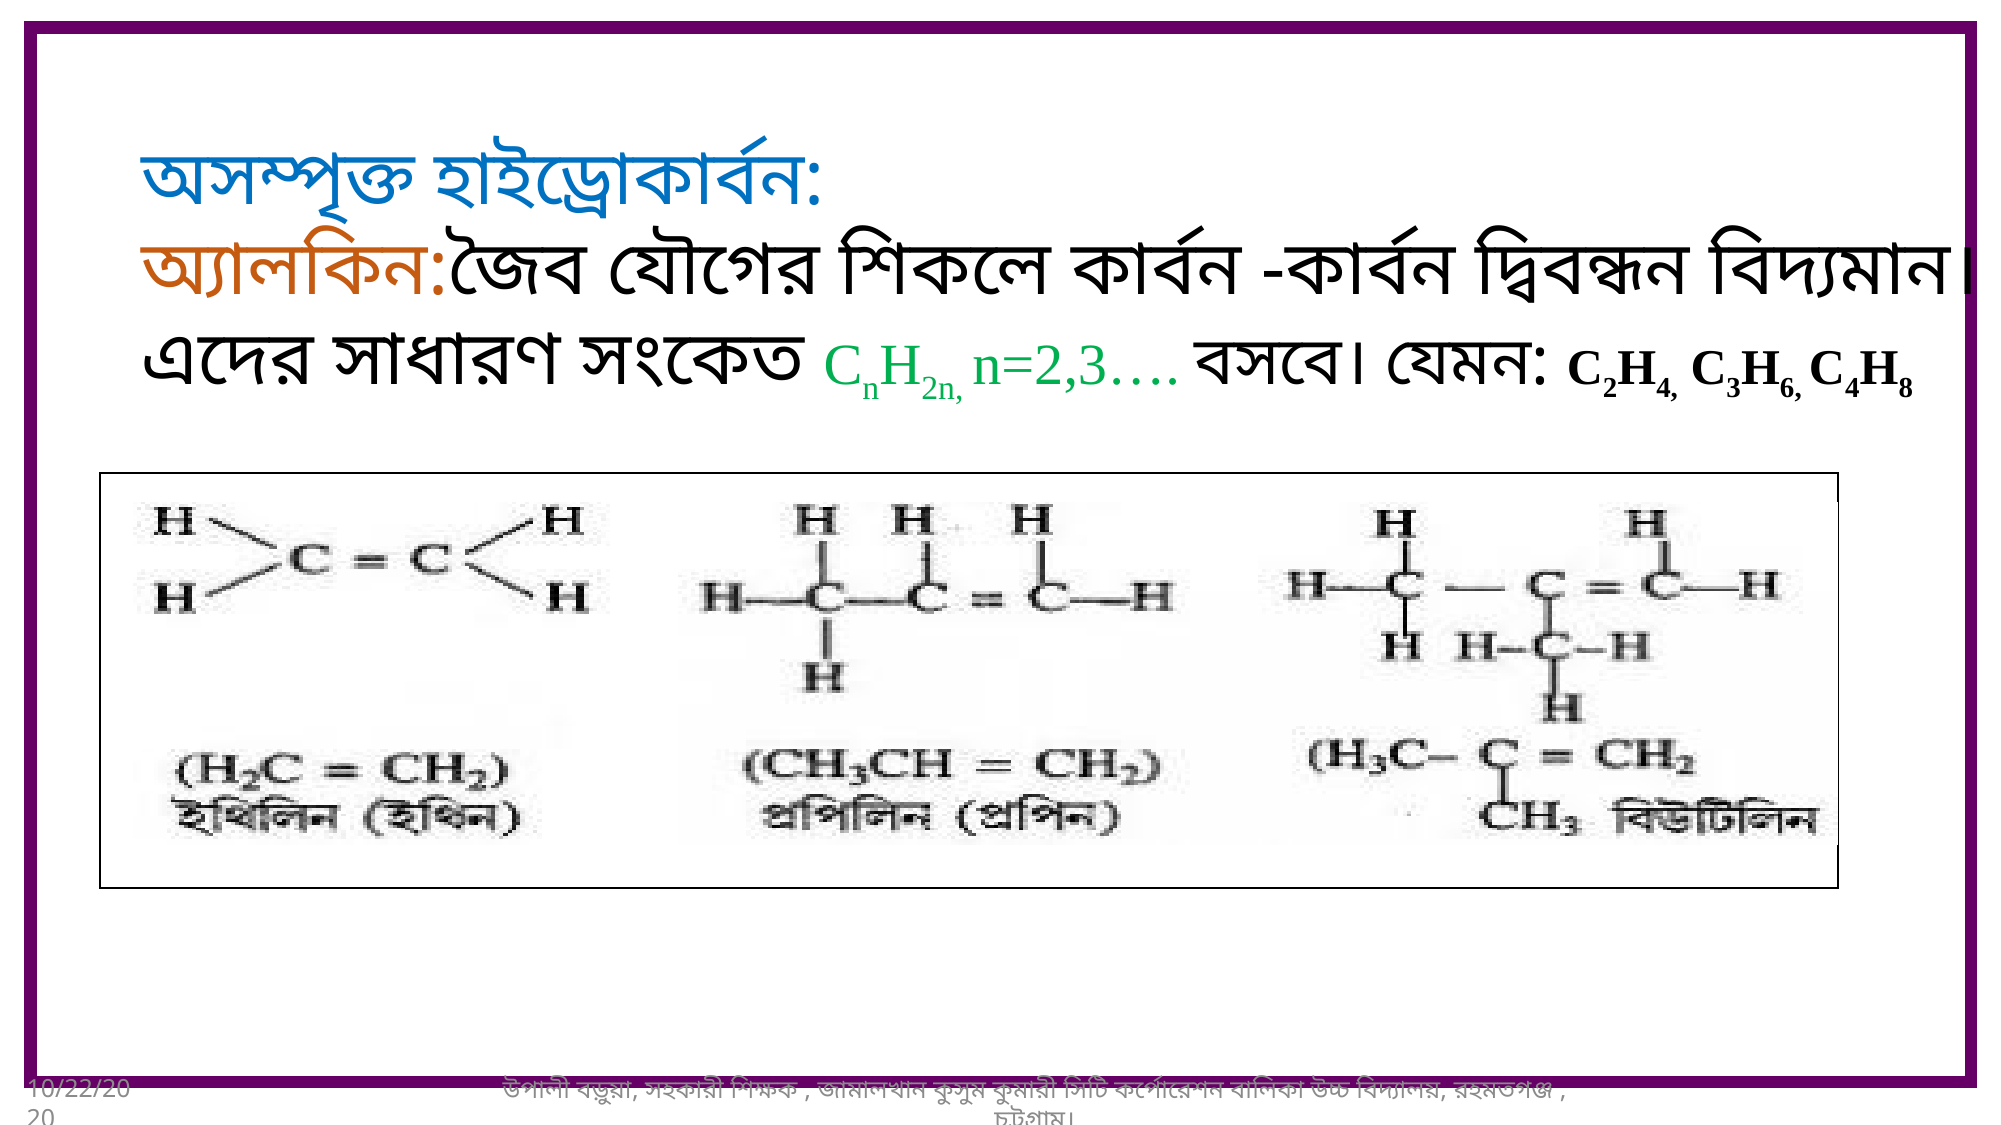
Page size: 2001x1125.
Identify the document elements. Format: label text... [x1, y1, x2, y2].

text_box অসম্পৃক্ত হাইড্রোকার্বন: অ্যালকিন:জৈব যৌগের শিকলে কার্বন -কার্বন দ্বিবন্ধন বিদ্যমান। এদের সাধারণ সংকেত CnH2n, n=2,3…. বসবে। যেমন: C2H4, C3H6, C4H8 [126, 122, 2000, 414]
text_box [30, 26, 1972, 1083]
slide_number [11, 1072, 150, 1125]
footer উপালী বড়ুয়া, সহকারী শিক্ষক , জামালখান কুসুম কুমারী সিটি কর্পোরেশন বালিকা উচ্চ বিদ্যালয়, রহমতগঞ্জ , চট্টগ্রাম। [453, 1073, 1617, 1125]
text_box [99, 472, 1838, 889]
